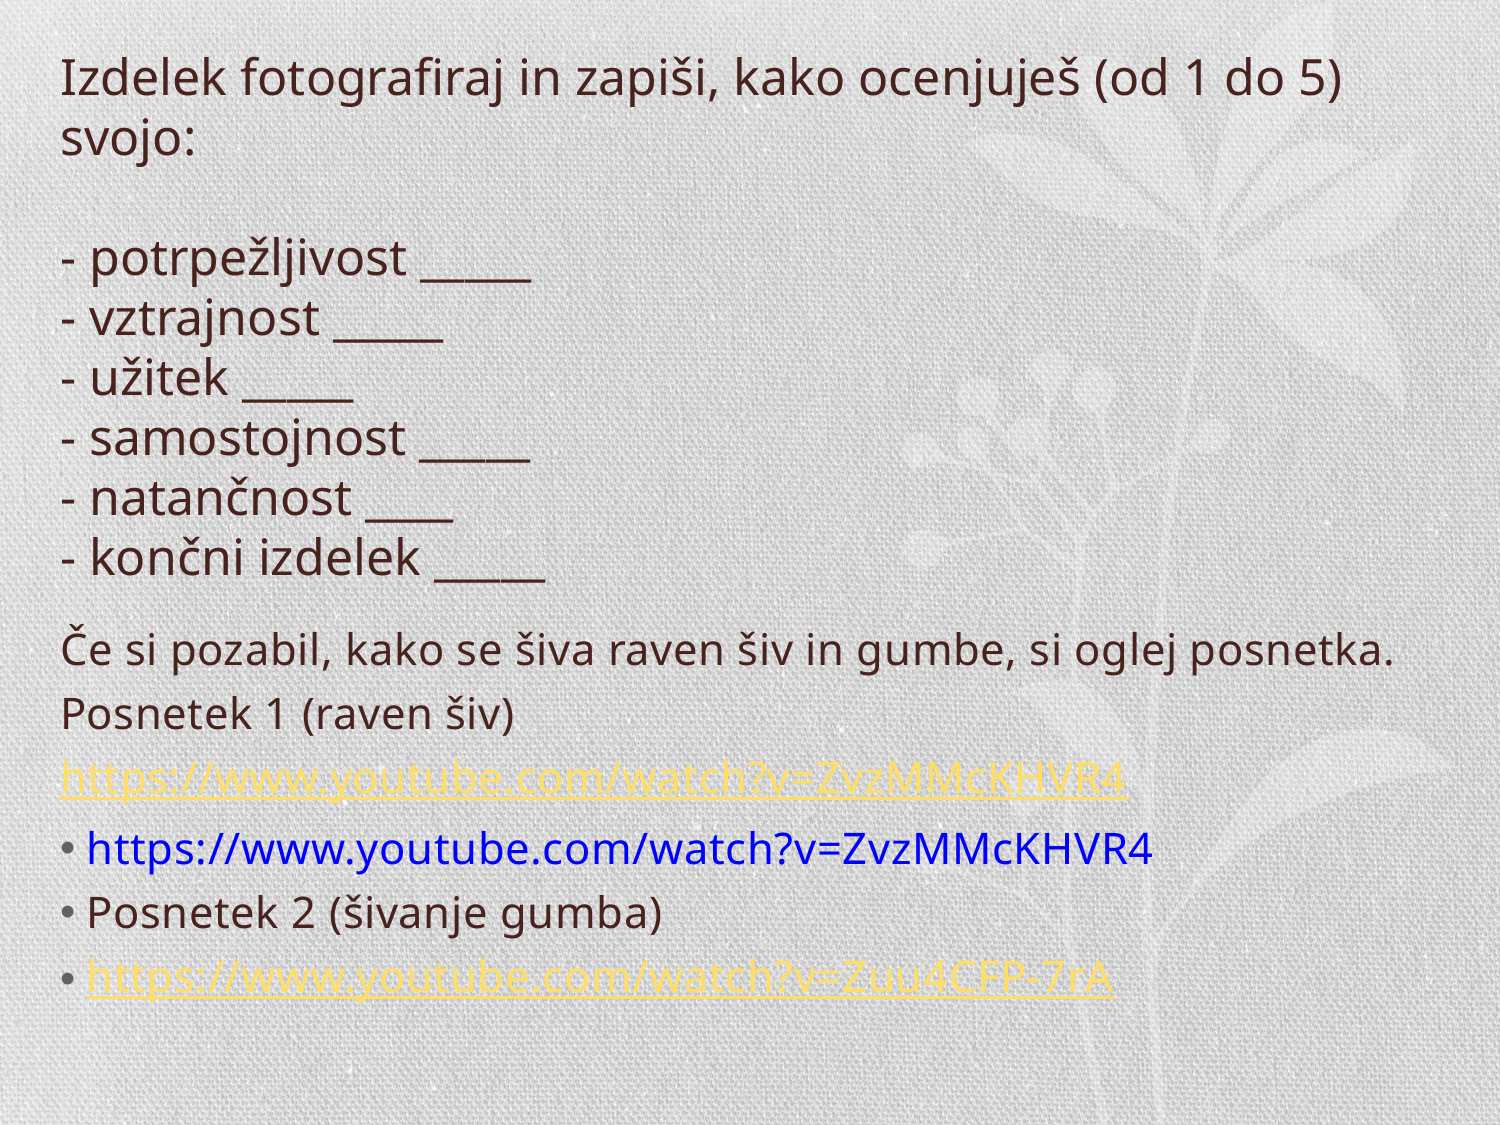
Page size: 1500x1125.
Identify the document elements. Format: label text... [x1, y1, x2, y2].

title Izdelek fotografiraj in zapiši, kako ocenjuješ (od 1 do 5) svojo: - potrpežljivost _____ - vztrajnost _____ - užitek _____ - samostojnost _____ - natančnost ____ - končni izdelek _____ [45, 37, 1455, 575]
list Če si pozabil, kako se šiva raven šiv in gumbe, si oglej posnetka. Posnetek 1 (raven šiv) https://www.youtube.com/watch?v=ZvzMMcKHVR4 https://www.youtube.com/watch?v=ZvzMMcKHVR4 Posnetek 2 (šivanje gumba) https://www.youtube.com/watch?v=Zuu4CFP-7rA [45, 614, 1455, 1023]
